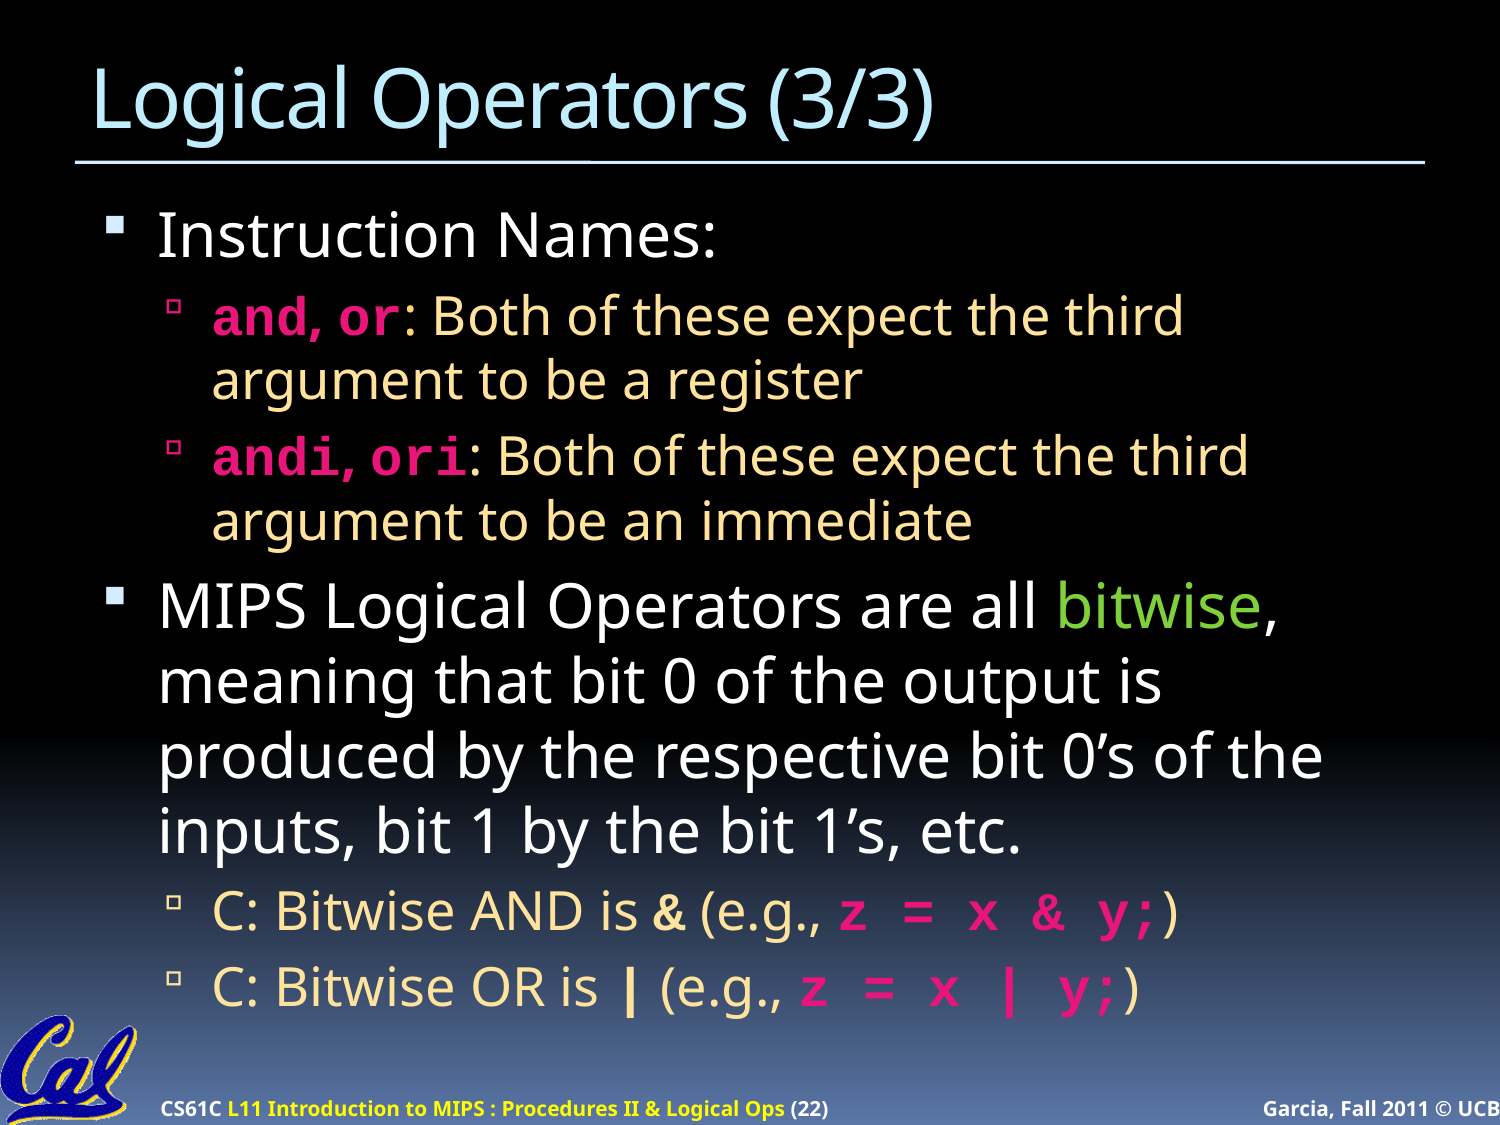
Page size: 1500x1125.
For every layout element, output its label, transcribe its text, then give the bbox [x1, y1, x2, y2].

list Instruction Names: and, or: Both of these expect the third argument to be a register andi, ori: Both of these expect the third argument to be an immediate MIPS Logical Operators are all bitwise, meaning that bit 0 of the output is produced by the respective bit 0’s of the inputs, bit 1 by the bit 1’s, etc. C: Bitwise AND is & (e.g., z = x & y;) C: Bitwise OR is | (e.g., z = x | y;) [74, 187, 1363, 1018]
title Logical Operators (3/3) [75, 37, 1425, 163]
picture [0, 1015, 140, 1125]
